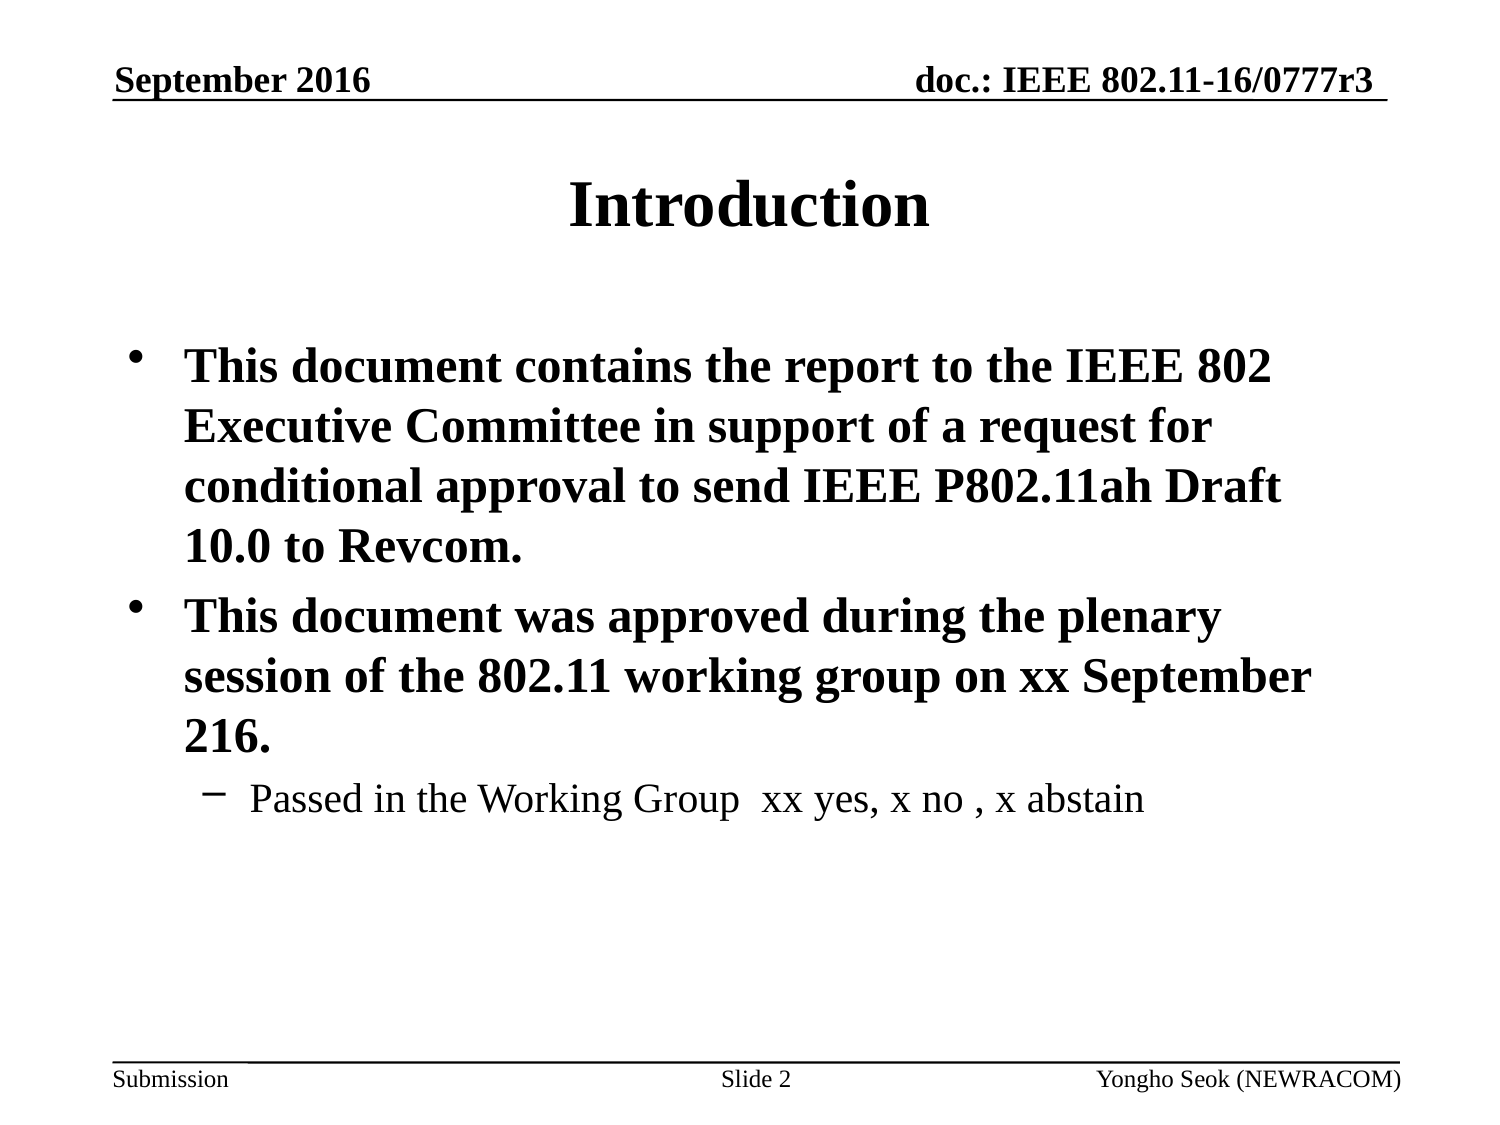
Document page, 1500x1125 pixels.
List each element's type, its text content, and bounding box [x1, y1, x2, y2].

slide_number Slide 2 [712, 1061, 800, 1093]
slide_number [114, 54, 374, 101]
footer Yongho Seok (NEWRACOM) [1092, 1061, 1402, 1093]
list This document contains the report to the IEEE 802 Executive Committee in support of a request for conditional approval to send IEEE P802.11ah Draft 10.0 to Revcom. This document was approved during the plenary session of the 802.11 working group on xx September 216. Passed in the Working Group xx yes, x no , x abstain [112, 324, 1388, 1001]
title Introduction [112, 112, 1388, 288]
